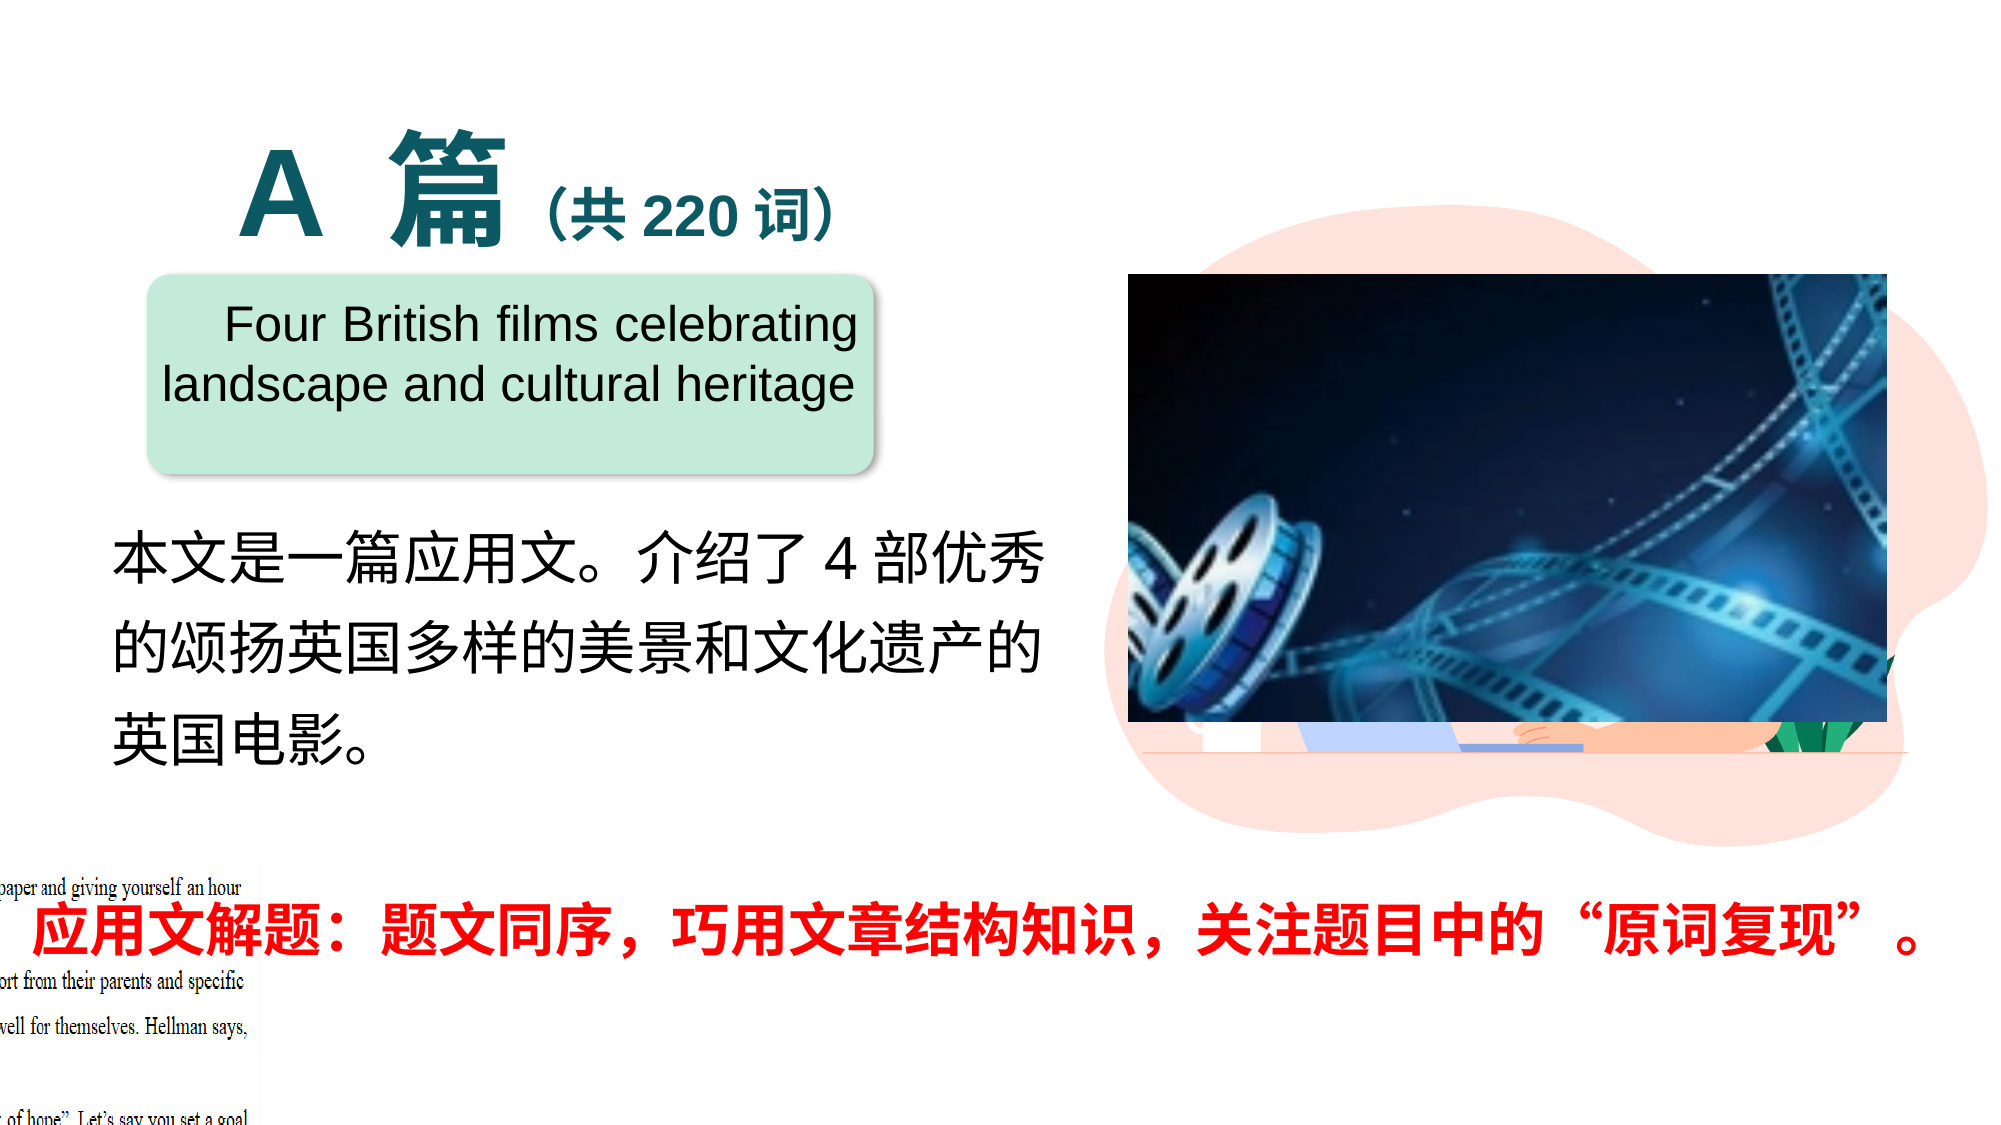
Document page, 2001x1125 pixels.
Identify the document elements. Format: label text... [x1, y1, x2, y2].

text_box 应用文解题：题文同序，巧用文章结构知识，关注题目中的“原词复现”。 [14, 872, 1988, 991]
title A 篇（共220词） [147, 17, 1000, 355]
picture [0, 0, 2000, 1125]
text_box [147, 274, 874, 475]
list 本文是一篇应用文。介绍了4部优秀的颂扬英国多样的美景和文化遗产的英国电影。 [95, 499, 1075, 788]
